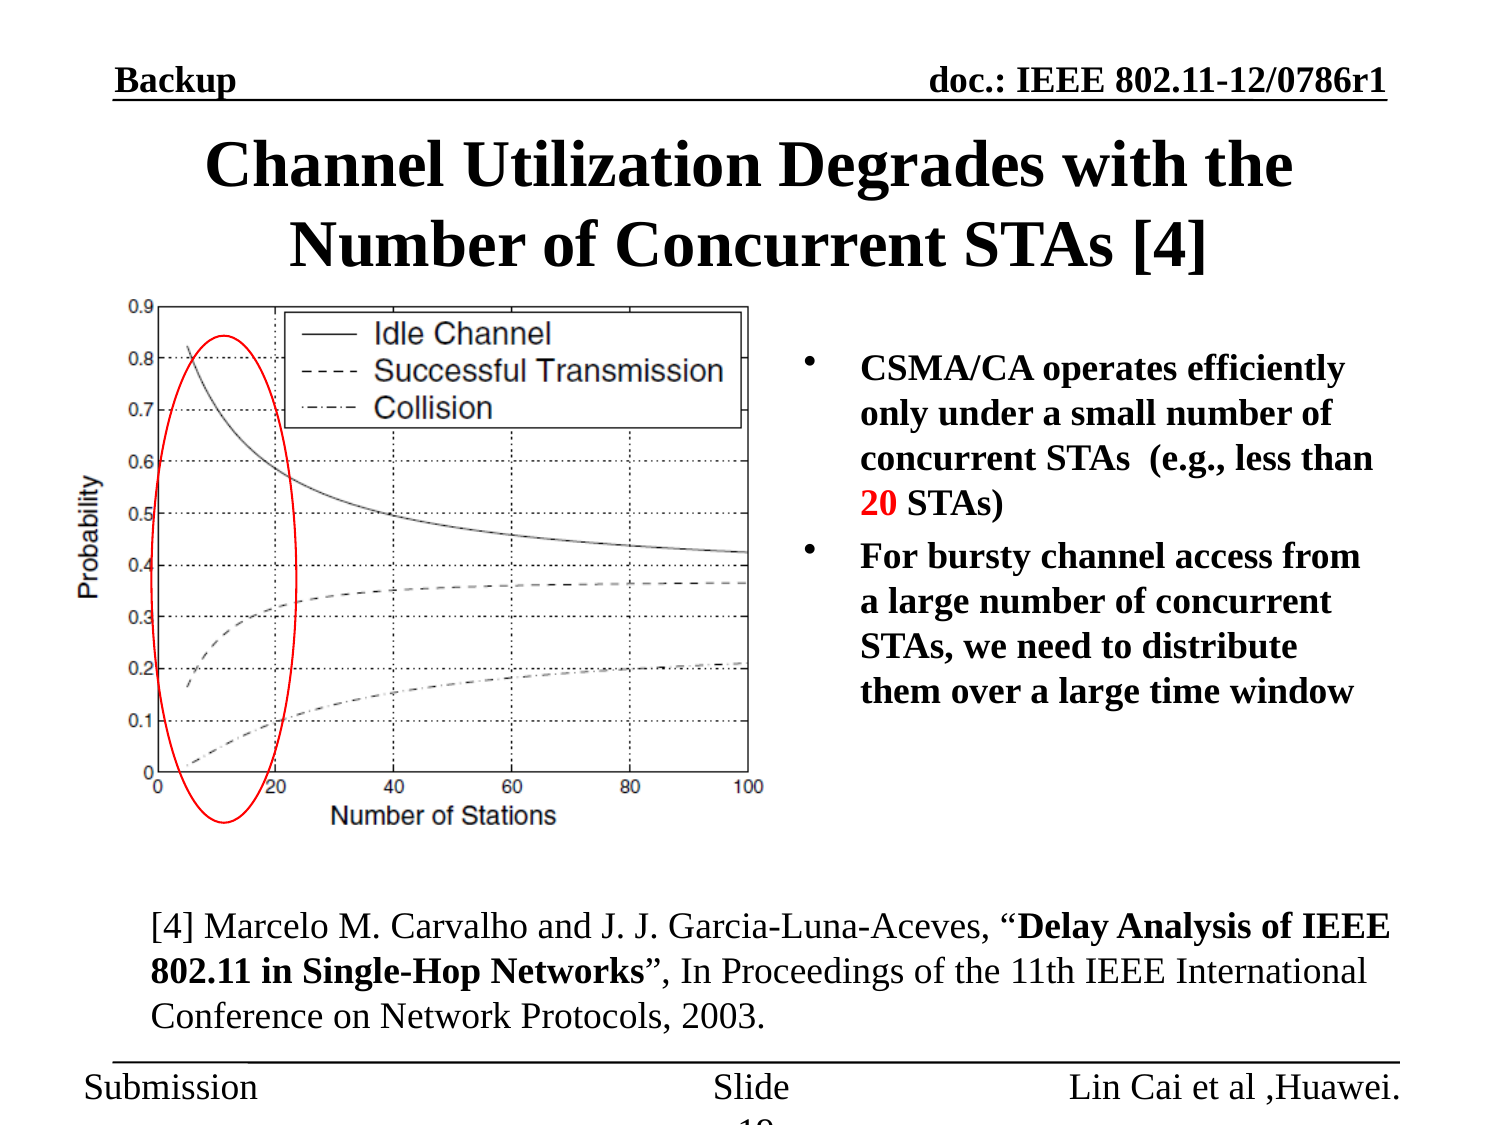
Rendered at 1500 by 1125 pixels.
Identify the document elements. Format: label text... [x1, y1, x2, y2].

text_box [4] Marcelo M. Carvalho and J. J. Garcia-Luna-Aceves, “Delay Analysis of IEEE 802.11 in Single-Hop Networks”, In Proceedings of the 11th IEEE International Conference on Network Protocols, 2003. [135, 893, 1428, 1043]
footer Lin Cai et al ,Huawei. [1066, 1061, 1402, 1108]
picture [62, 287, 775, 836]
slide_number Slide 19 [712, 1061, 800, 1093]
title Channel Utilization Degrades with the Number of Concurrent STAs [4] [112, 112, 1388, 288]
slide_number Backup [114, 54, 239, 101]
list CSMA/CA operates efficiently only under a small number of concurrent STAs (e.g., less than 20 STAs) For bursty channel access from a large number of concurrent STAs, we need to distribute them over a large time window [788, 335, 1402, 624]
